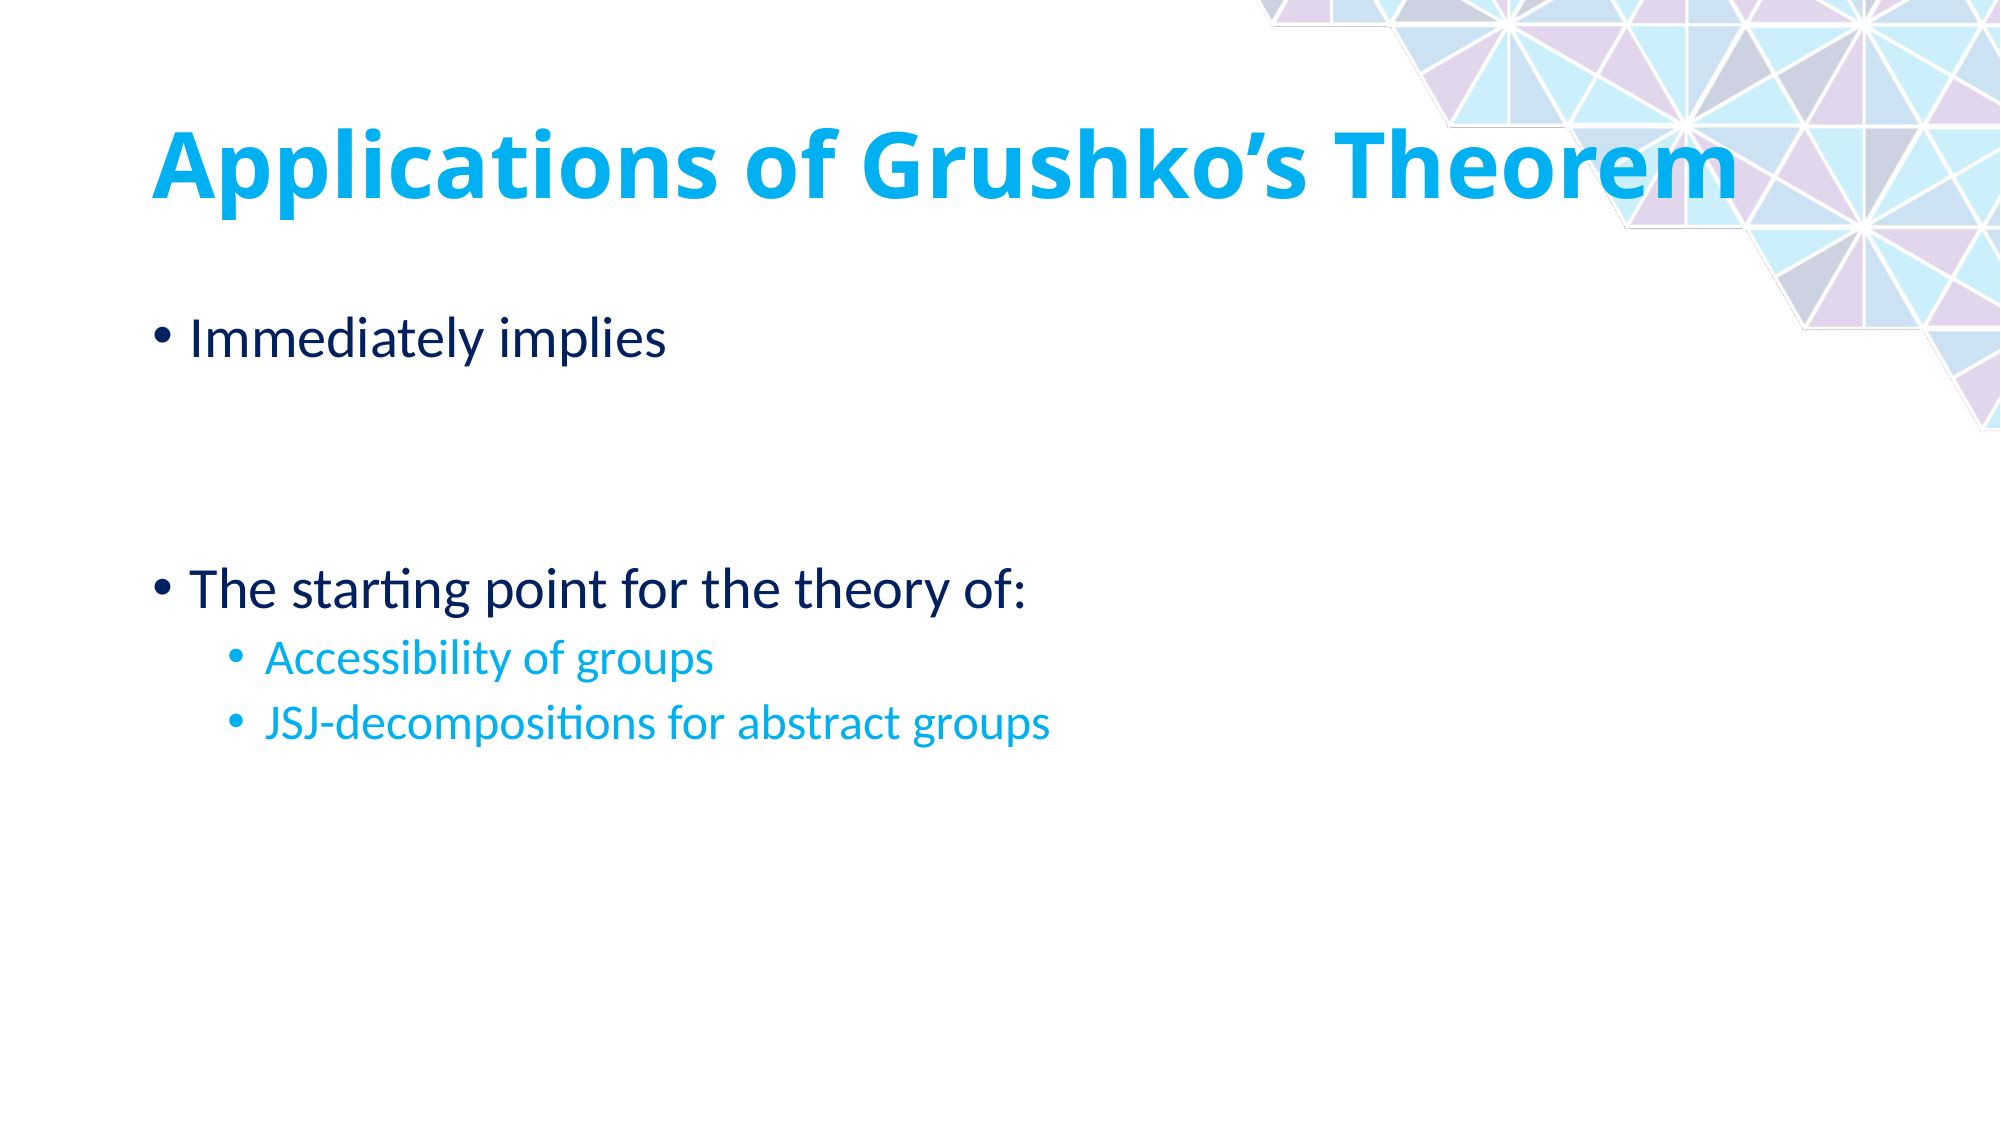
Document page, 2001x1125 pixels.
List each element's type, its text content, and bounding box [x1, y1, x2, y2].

title Applications of Grushko’s Theorem [137, 59, 1863, 278]
picture [1210, 0, 2000, 482]
